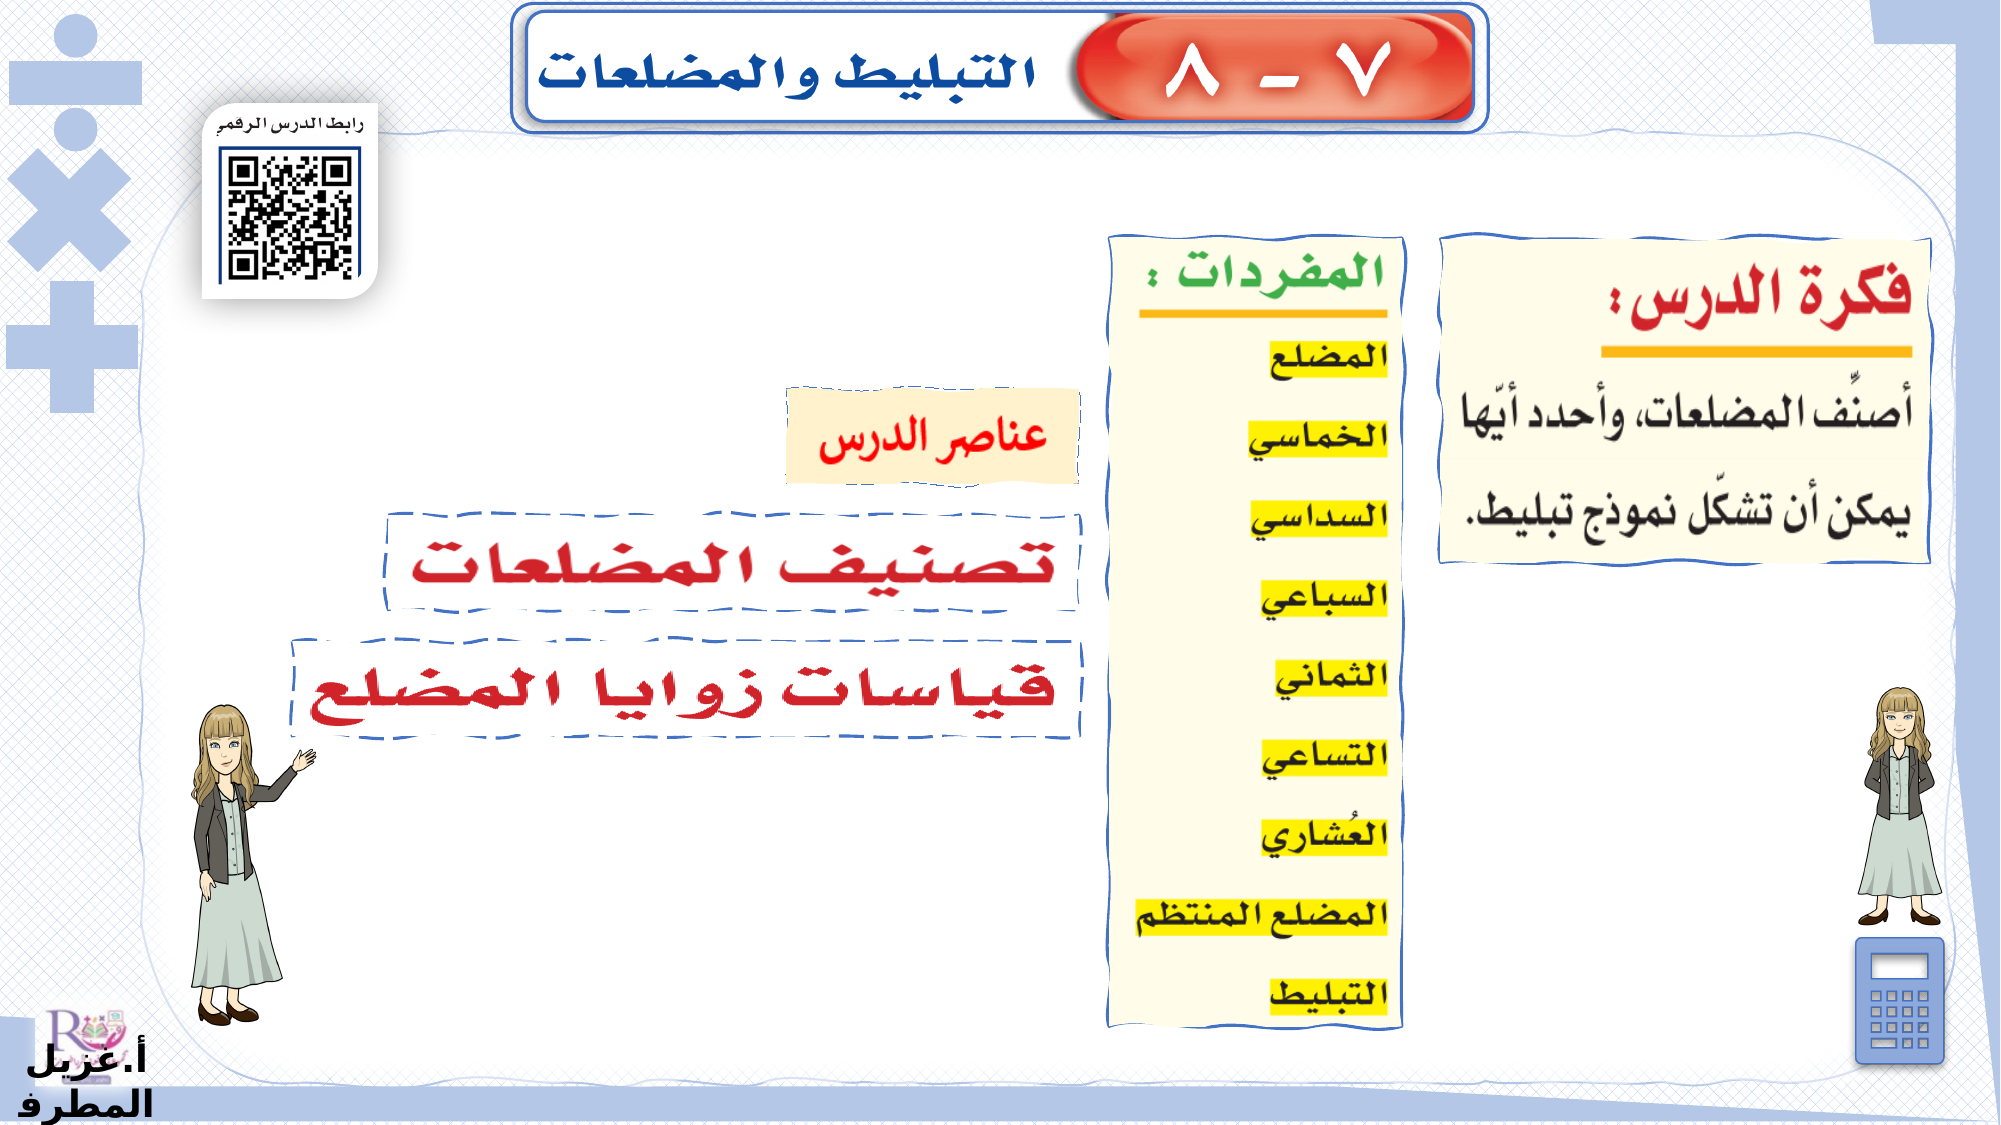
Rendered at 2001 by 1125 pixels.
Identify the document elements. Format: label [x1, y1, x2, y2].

picture [183, 641, 1080, 1027]
picture [529, 13, 1471, 119]
picture [209, 110, 371, 292]
picture [786, 388, 1079, 484]
picture [1109, 237, 1402, 1027]
picture [388, 515, 1079, 610]
picture [1824, 686, 1975, 1076]
picture [49, 1005, 124, 1080]
picture [1440, 239, 1930, 563]
